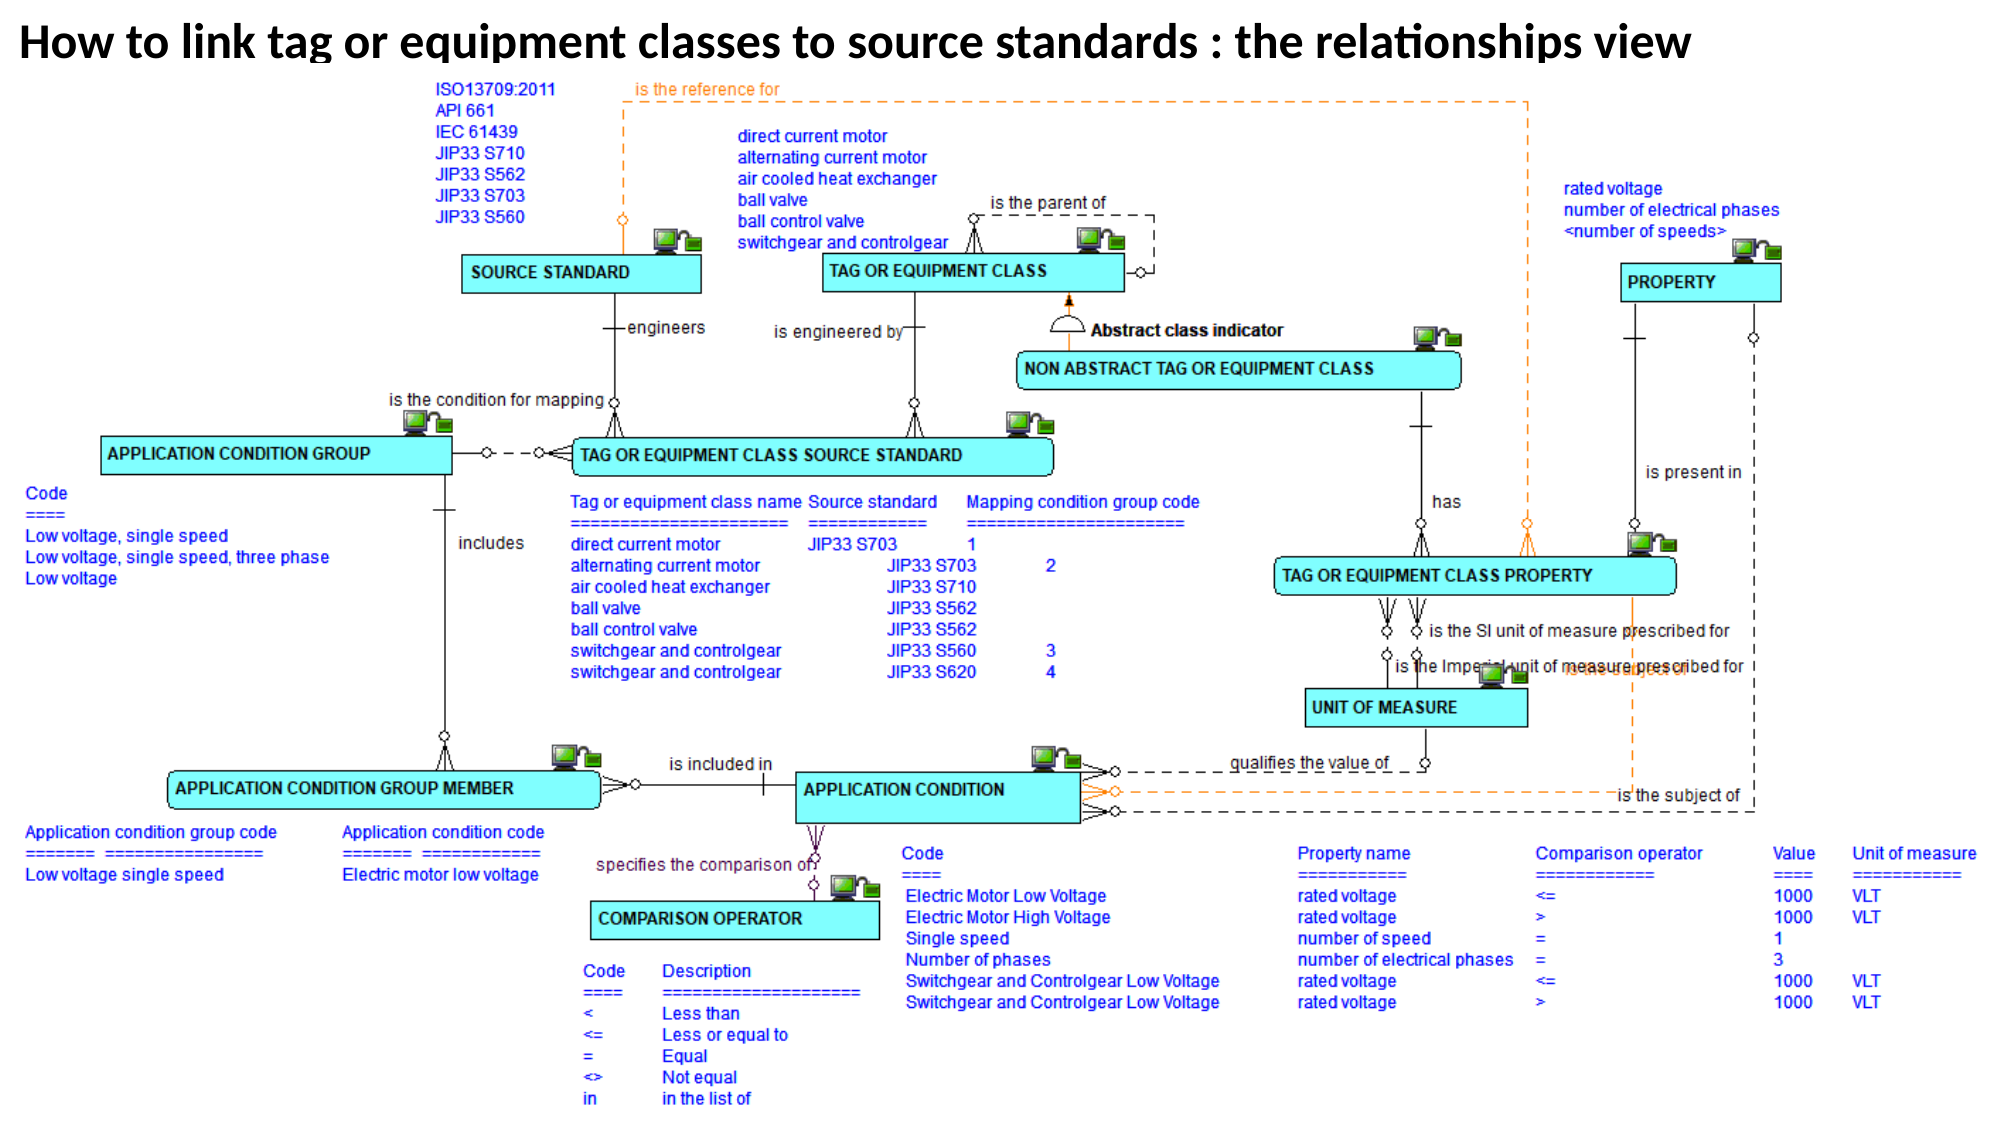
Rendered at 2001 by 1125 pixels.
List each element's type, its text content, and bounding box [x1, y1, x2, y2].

picture [10, 63, 1990, 1119]
text_box How to link tag or equipment classes to source standards : the relationships view [4, 1, 1709, 77]
